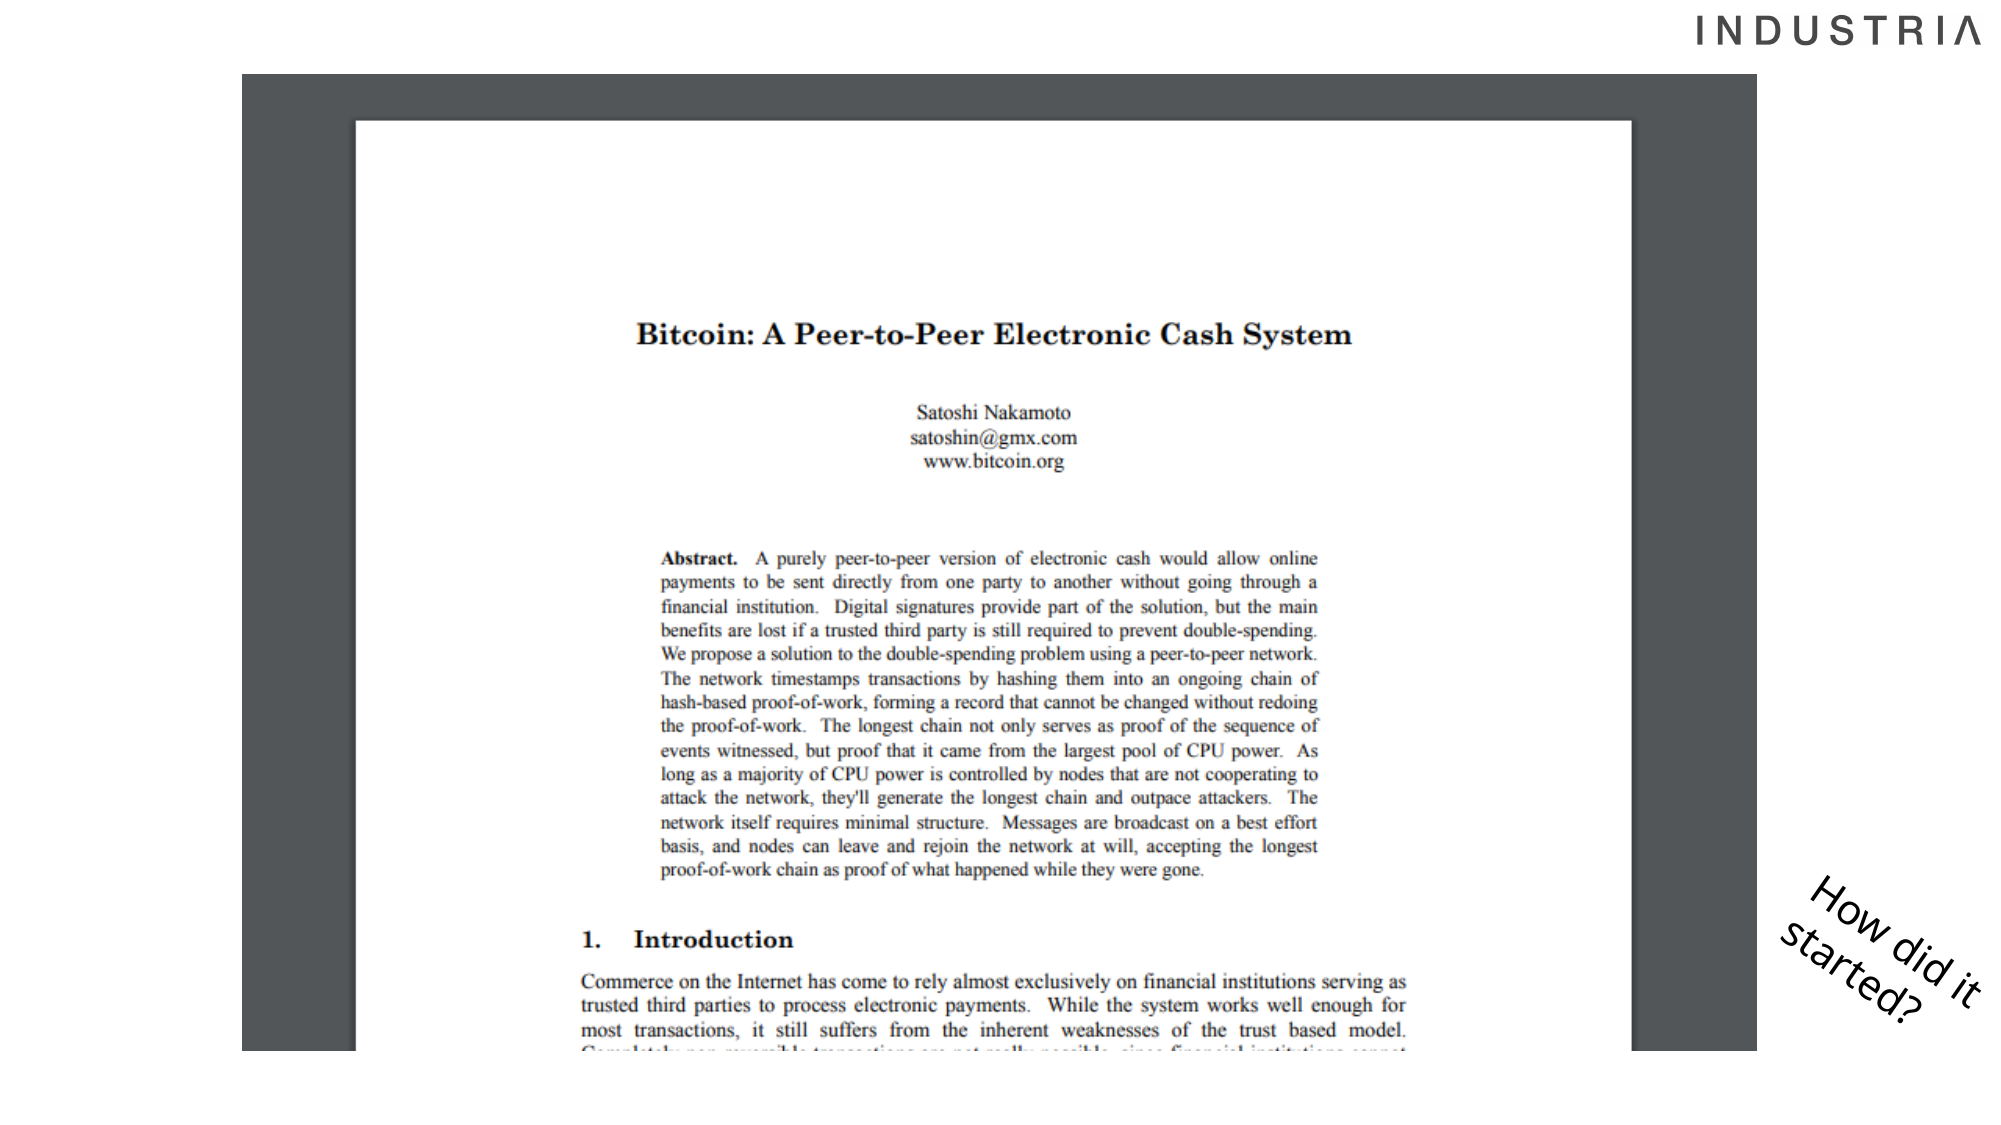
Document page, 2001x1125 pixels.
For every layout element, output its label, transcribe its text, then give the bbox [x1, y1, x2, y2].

text_box How did it started? [1757, 848, 2000, 1097]
picture [1695, 12, 1983, 48]
picture [242, 74, 1757, 1051]
